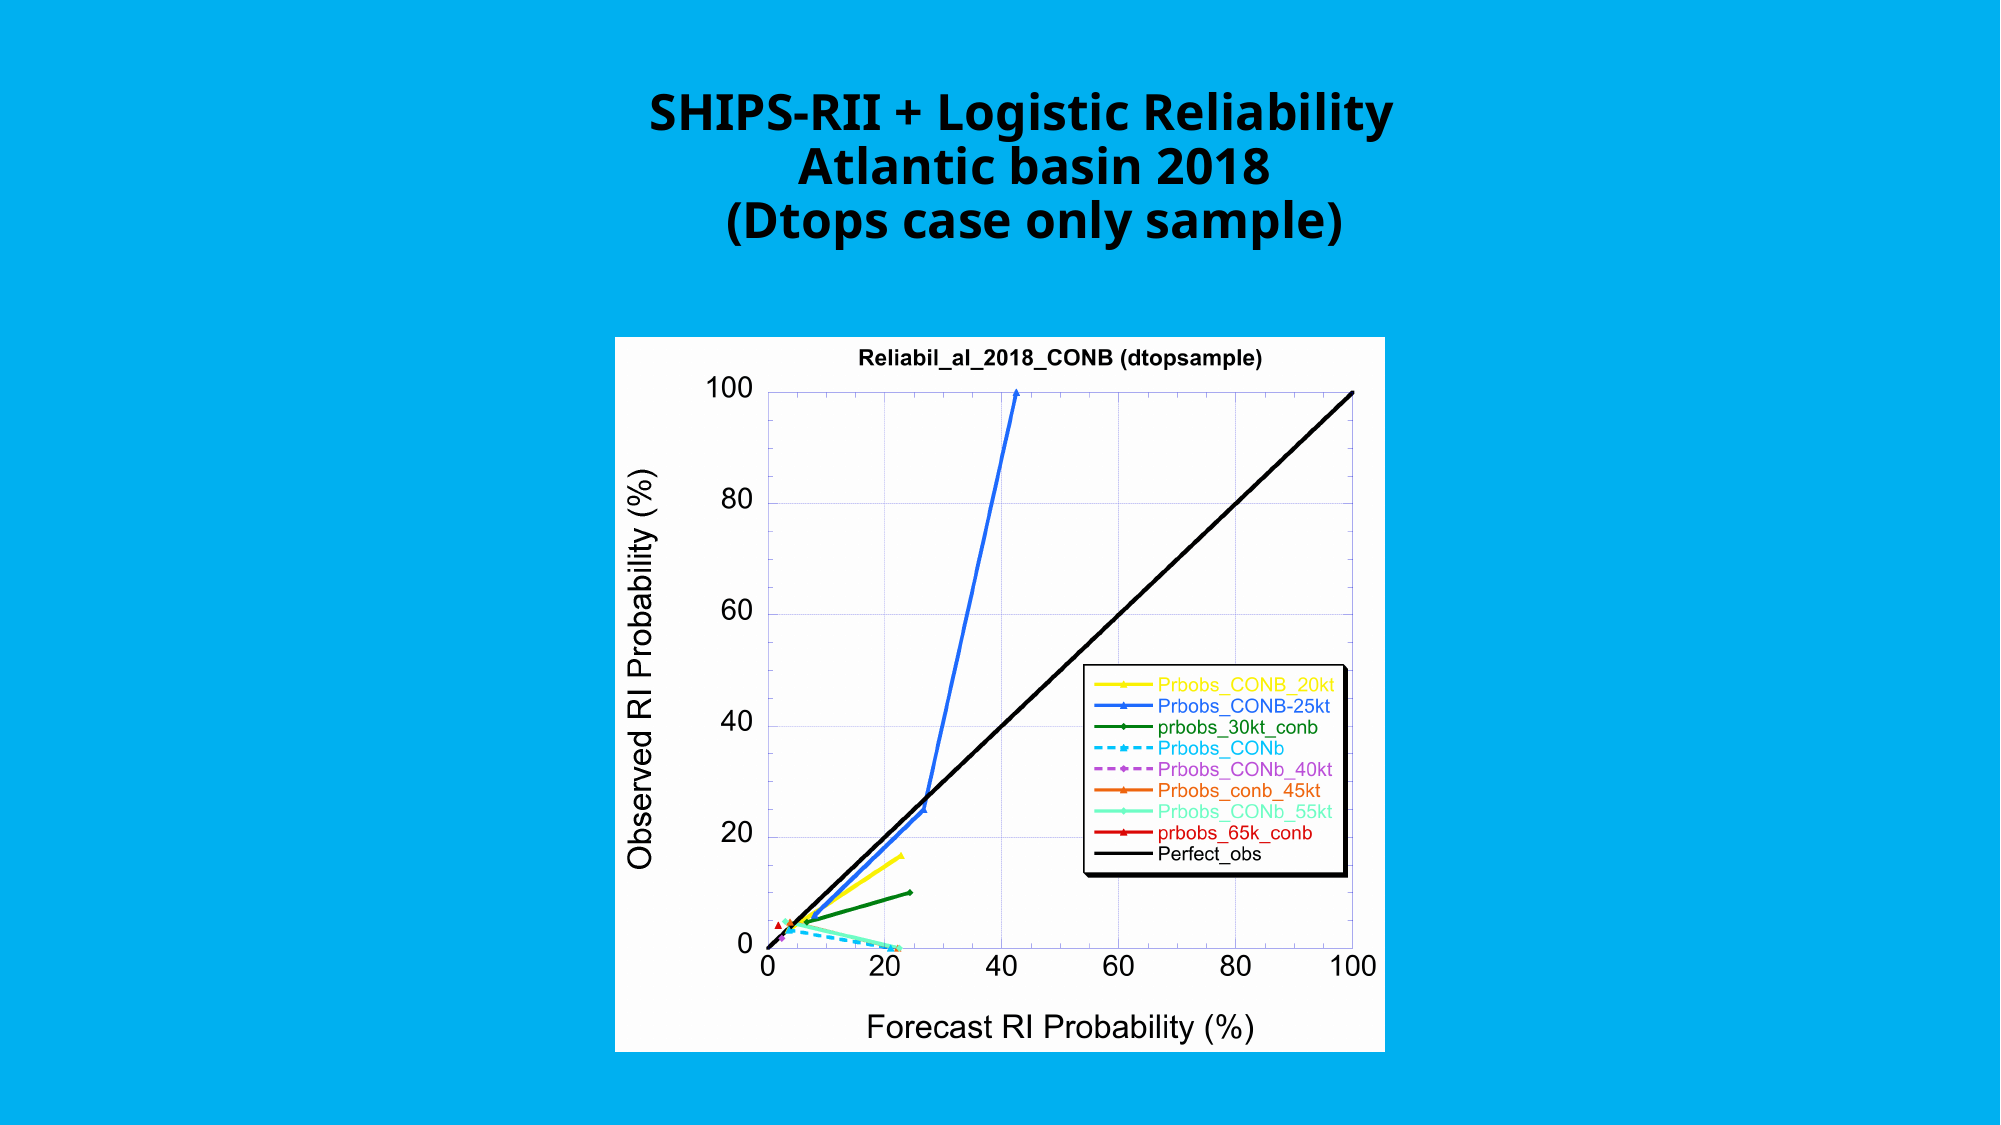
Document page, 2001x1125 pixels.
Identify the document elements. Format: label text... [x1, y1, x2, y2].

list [615, 337, 1385, 1052]
title SHIPS-RII + Logistic Reliability Atlantic basin 2018 (Dtops case only sample) [0, 59, 2000, 278]
